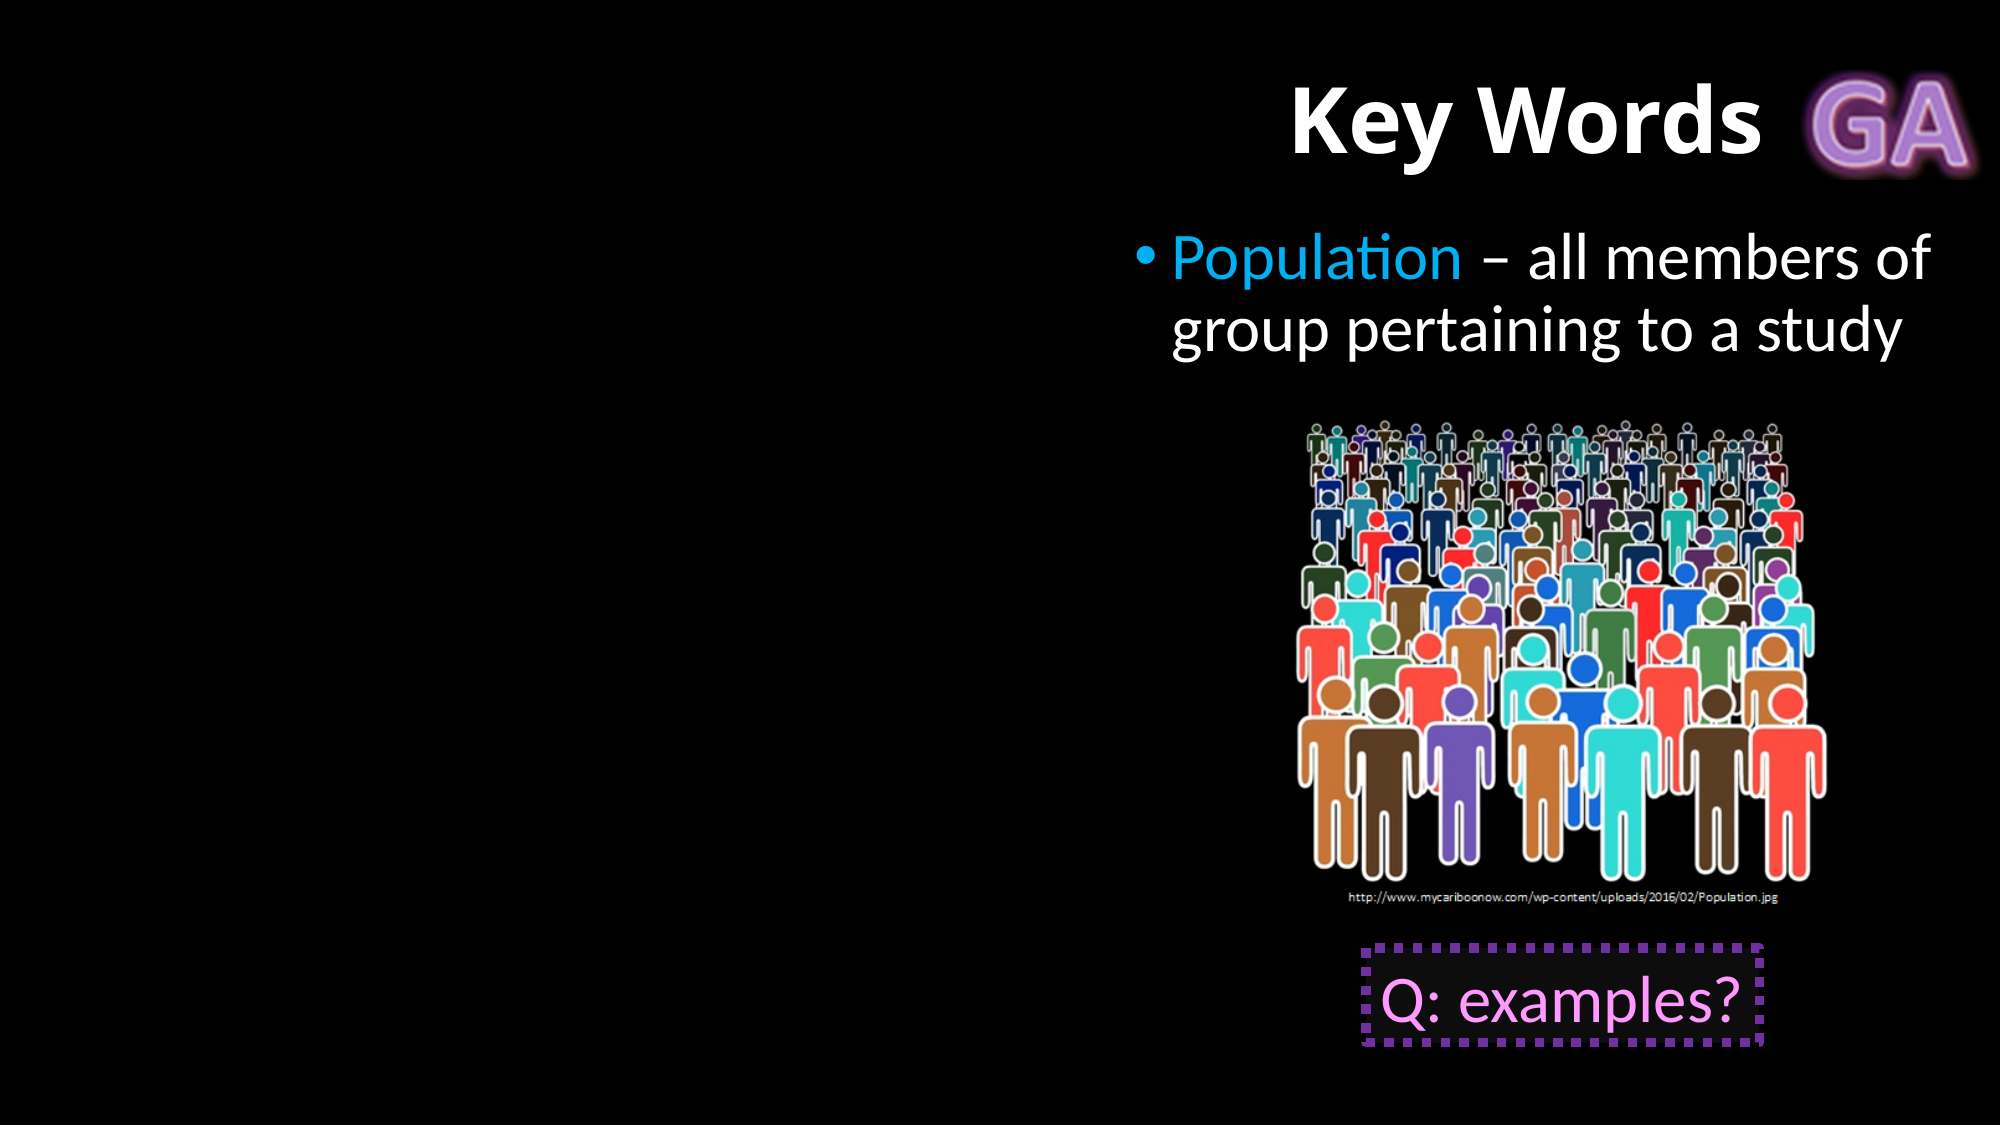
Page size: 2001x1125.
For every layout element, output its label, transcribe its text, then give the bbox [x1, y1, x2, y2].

text_box Q: examples? [1366, 947, 1760, 1043]
picture [1279, 388, 1846, 925]
picture [1798, 66, 1989, 180]
title Key Words [136, 15, 1780, 233]
list Population – all members of group pertaining to a study [1119, 214, 1973, 415]
